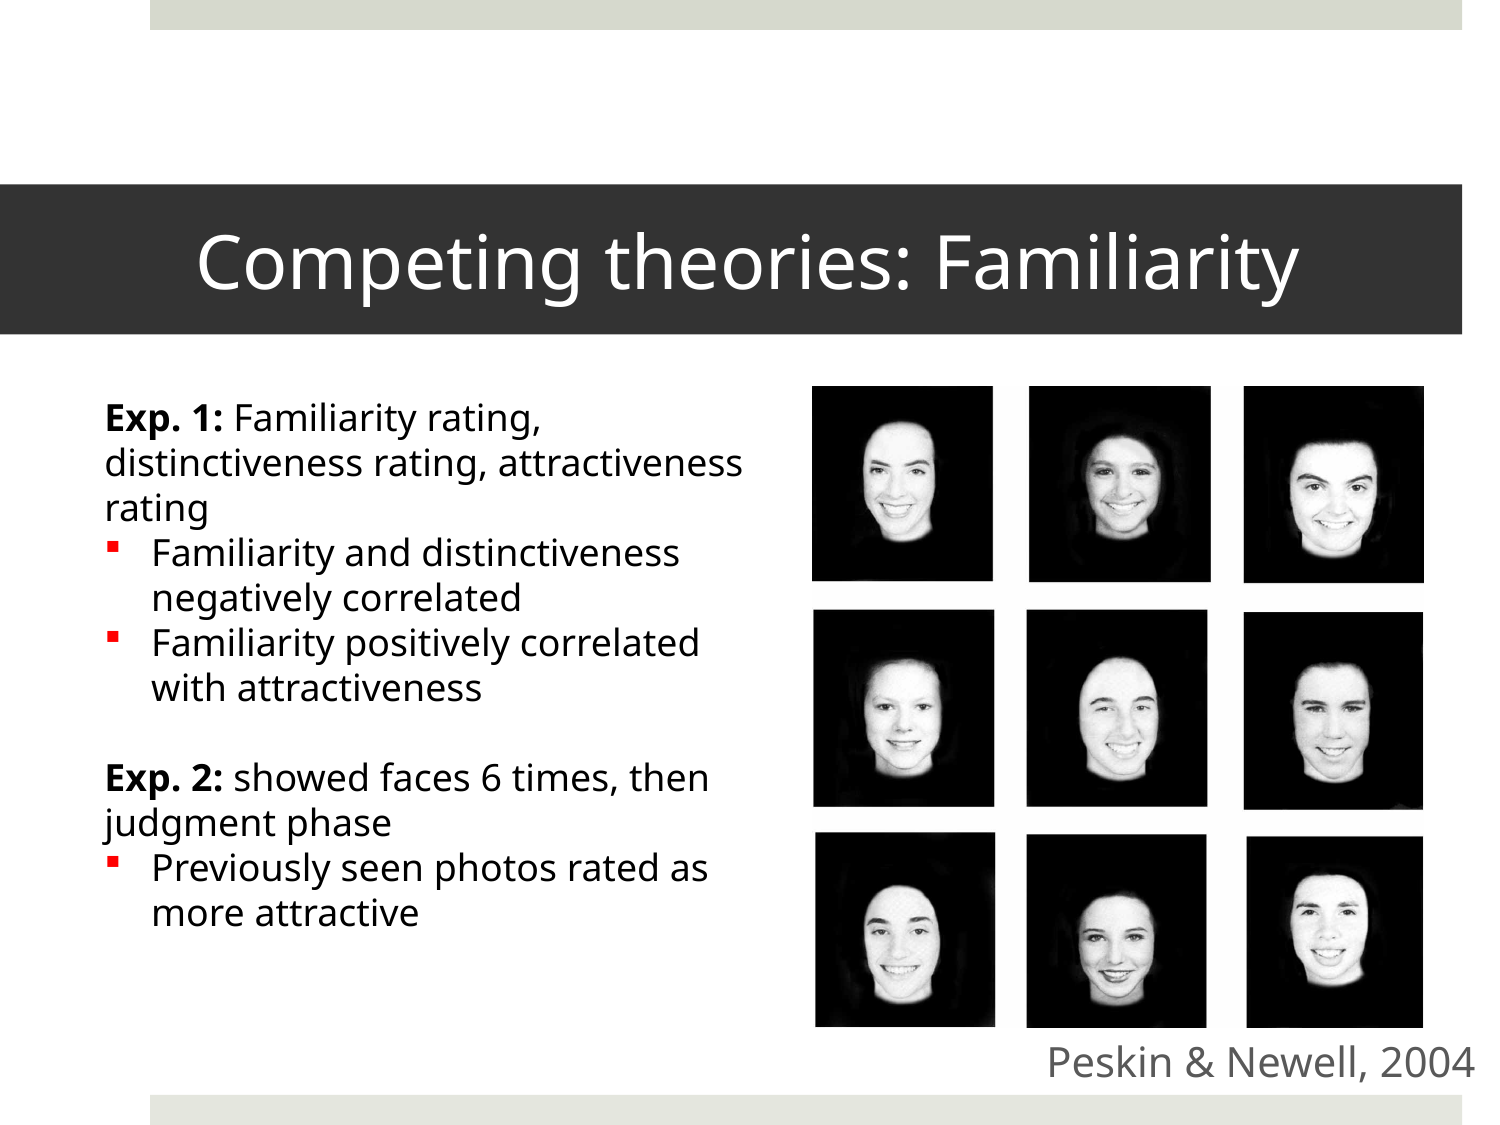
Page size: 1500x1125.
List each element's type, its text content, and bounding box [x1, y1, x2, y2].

text_box Exp. 1: Familiarity rating, distinctiveness rating, attractiveness rating Familiarity and distinctiveness negatively correlated Familiarity positively correlated with attractiveness Exp. 2: showed faces 6 times, then judgment phase Previously seen photos rated as more attractive [89, 386, 767, 987]
title Competing theories: Familiarity [0, 184, 1463, 335]
list Peskin & Newell, 2004 [1031, 1027, 1500, 1100]
picture [812, 386, 1425, 1029]
